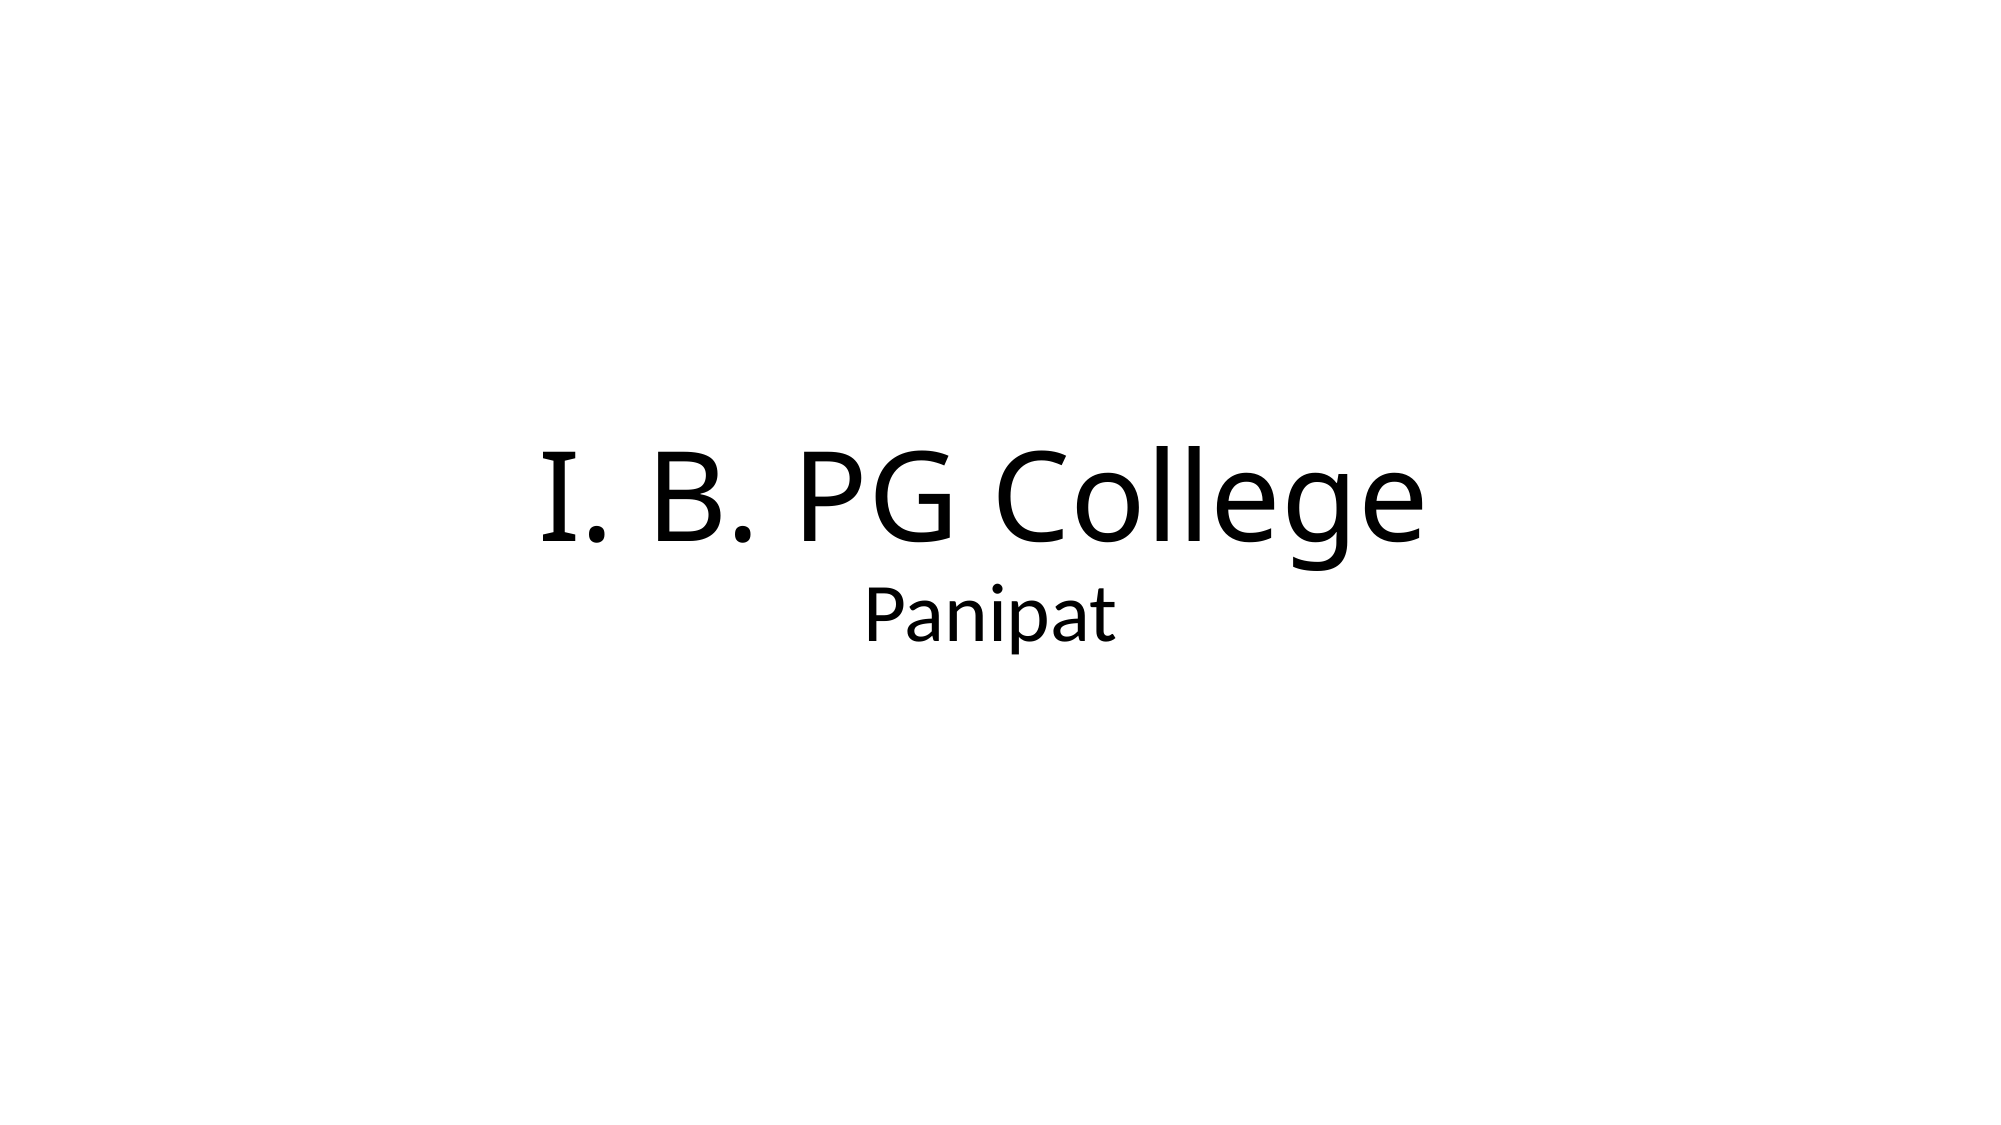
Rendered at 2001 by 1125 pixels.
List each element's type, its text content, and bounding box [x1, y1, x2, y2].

title I. B. PG College [249, 184, 1750, 562]
subtitle Panipat [249, 562, 1750, 863]
